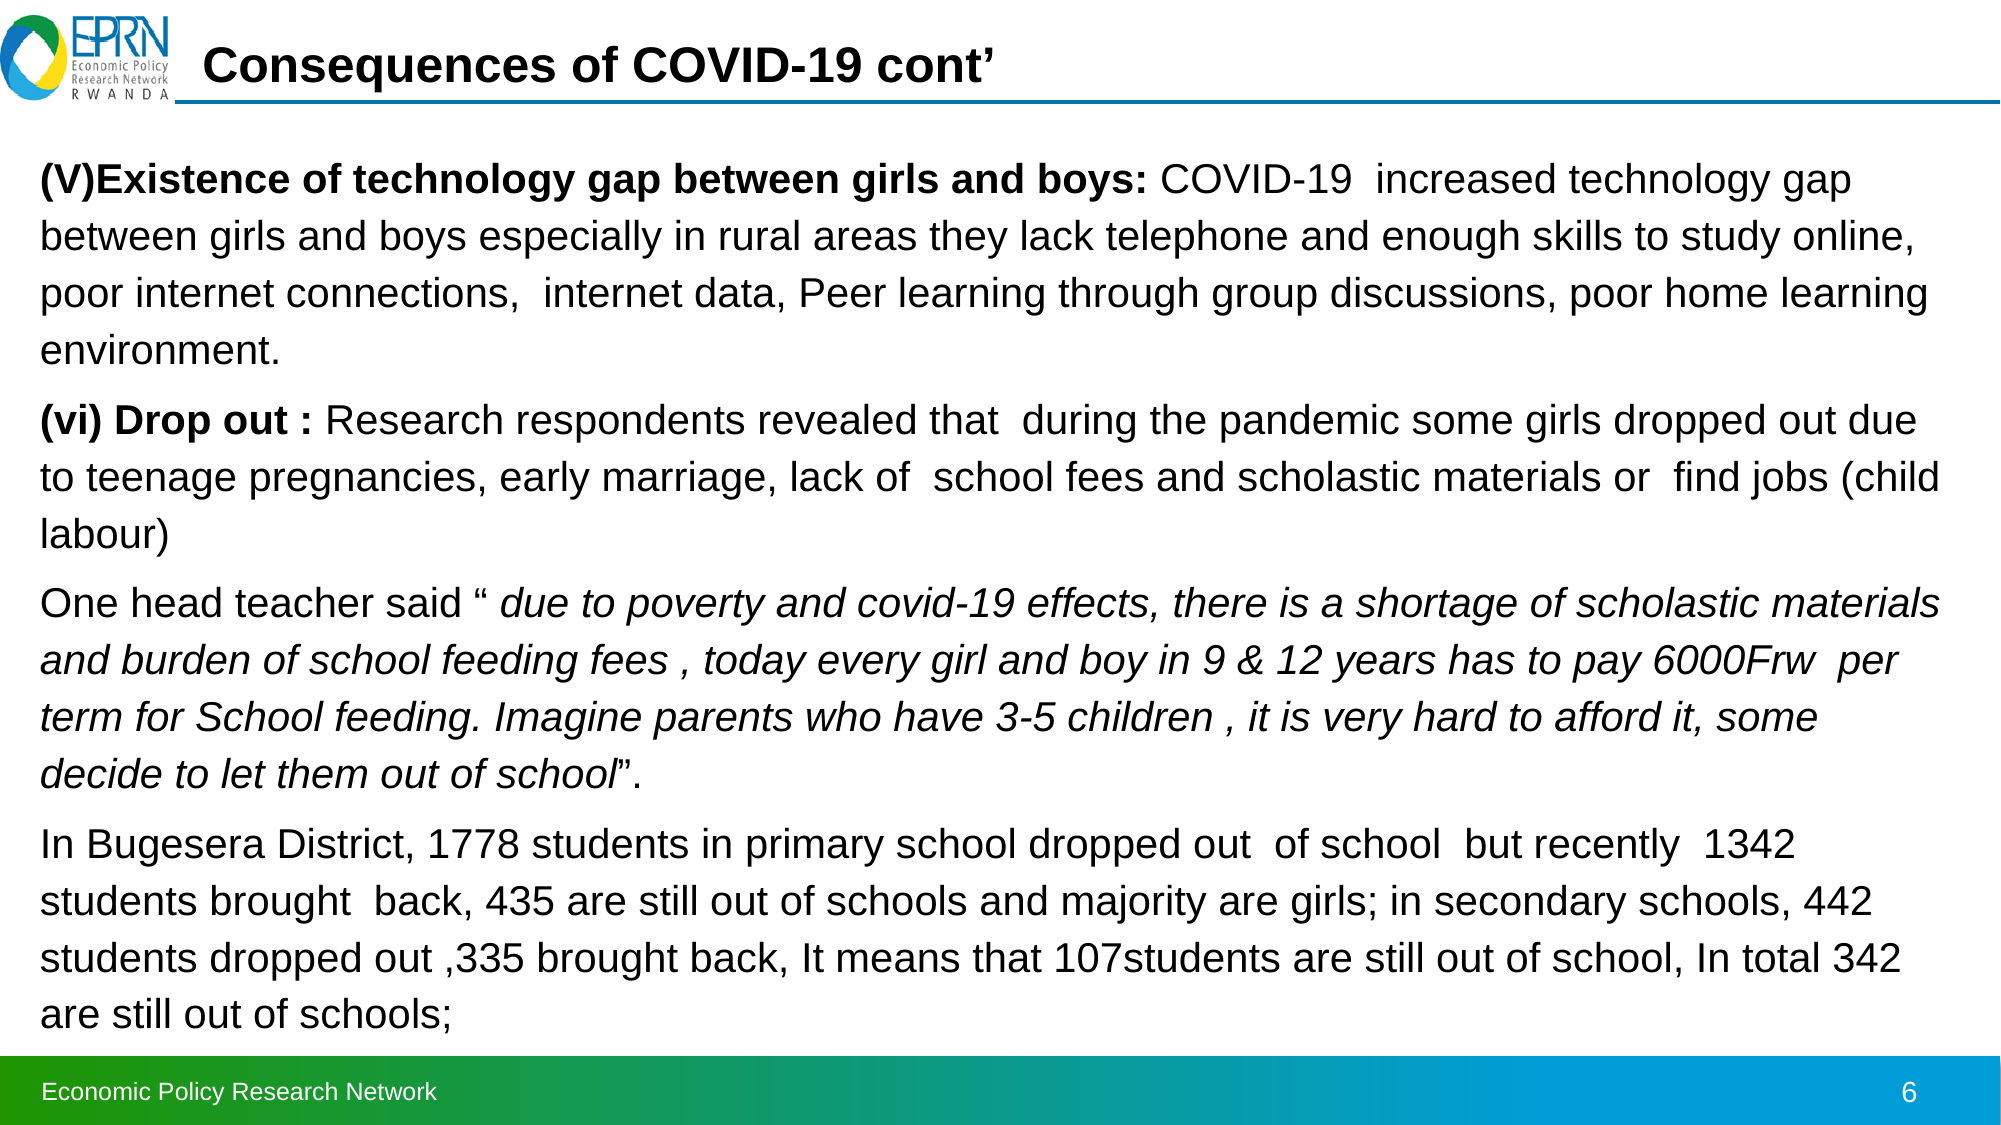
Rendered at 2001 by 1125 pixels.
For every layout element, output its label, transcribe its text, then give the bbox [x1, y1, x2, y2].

slide_number 6 [1819, 1056, 2000, 1125]
title Consequences of COVID-19 cont’ [187, 25, 1855, 102]
list (V)Existence of technology gap between girls and boys: COVID-19 increased technology gap between girls and boys especially in rural areas they lack telephone and enough skills to study online, poor internet connections, internet data, Peer learning through group discussions, poor home learning environment. (vi) Drop out : Research respondents revealed that during the pandemic some girls dropped out due to teenage pregnancies, early marriage, lack of school fees and scholastic materials or find jobs (child labour) One head teacher said “ due to poverty and covid-19 effects, there is a shortage of scholastic materials and burden of school feeding fees , today every girl and boy in 9 & 12 years has to pay 6000Frw per term for School feeding. Imagine parents who have 3-5 children , it is very hard to afford it, some decide to let them out of school”. In Bugesera District, 1778 students in primary school dropped out of school but recently 1342 students brought back, 435 are still out of schools and majority are girls; in secondary schools, 442 students dropped out ,335 brought back, It means that 107students are still out of school, In total 342 are still out of schools; [23, 136, 1964, 1052]
